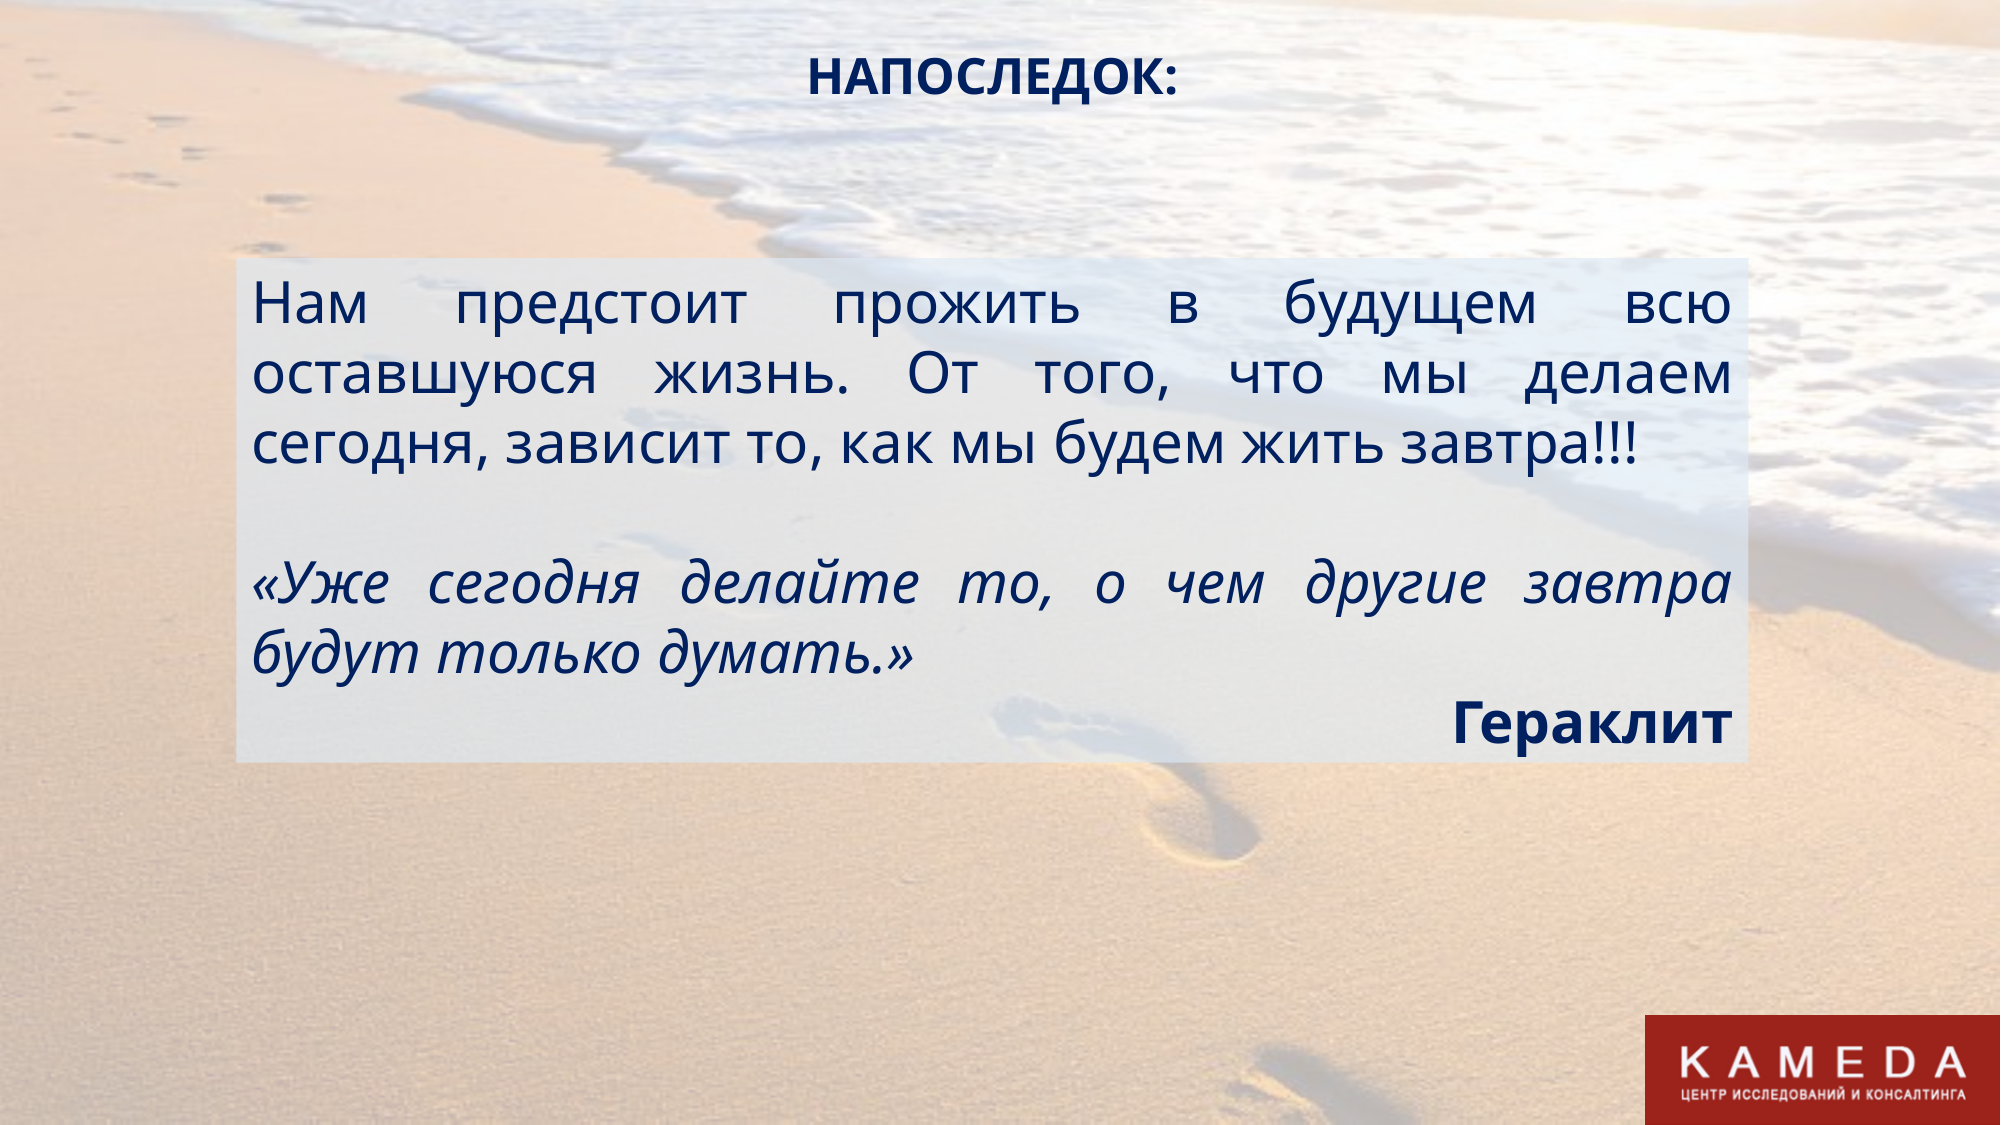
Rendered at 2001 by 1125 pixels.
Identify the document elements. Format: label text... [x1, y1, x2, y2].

text_box НАПОСЛЕДОК: [791, 36, 1194, 112]
picture [1645, 1015, 2000, 1125]
text_box Нам предстоит прожить в будущем всю оставшуюся жизнь. От того, что мы делаем сегодня, зависит то, как мы будем жить завтра!!! «Уже сегодня делайте то, о чем другие завтра будут только думать.» Гераклит [236, 258, 1749, 763]
